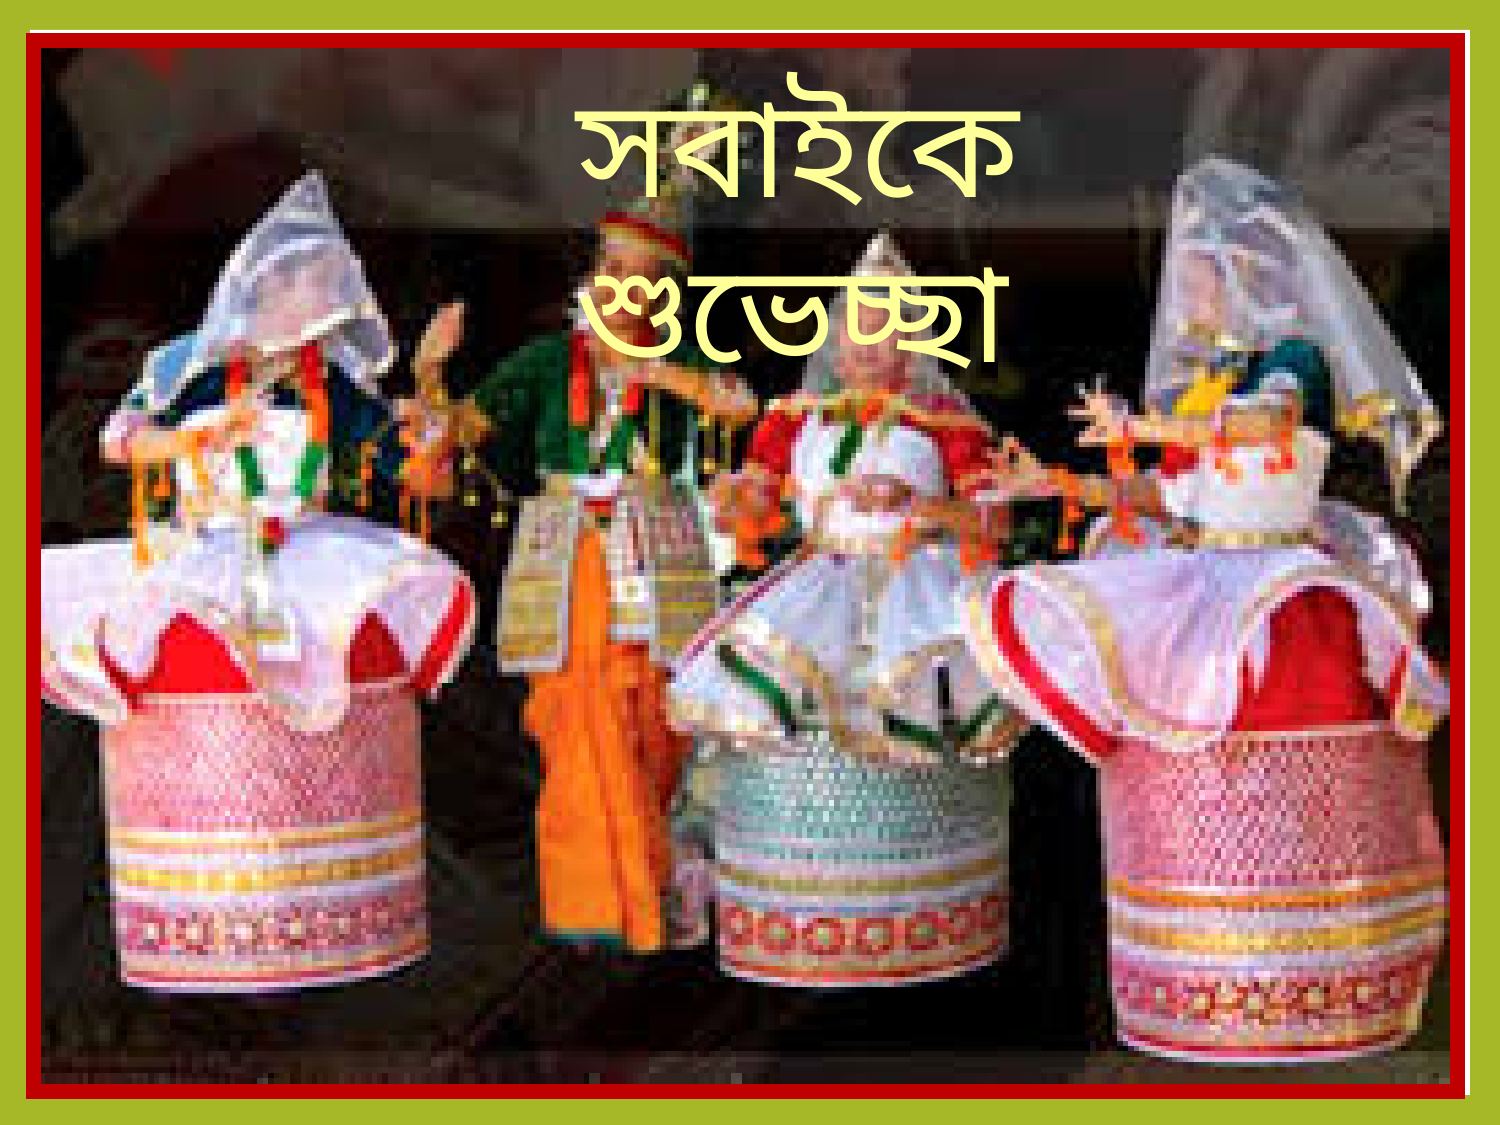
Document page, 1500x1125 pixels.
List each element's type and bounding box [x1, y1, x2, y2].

picture [40, 47, 1451, 1085]
